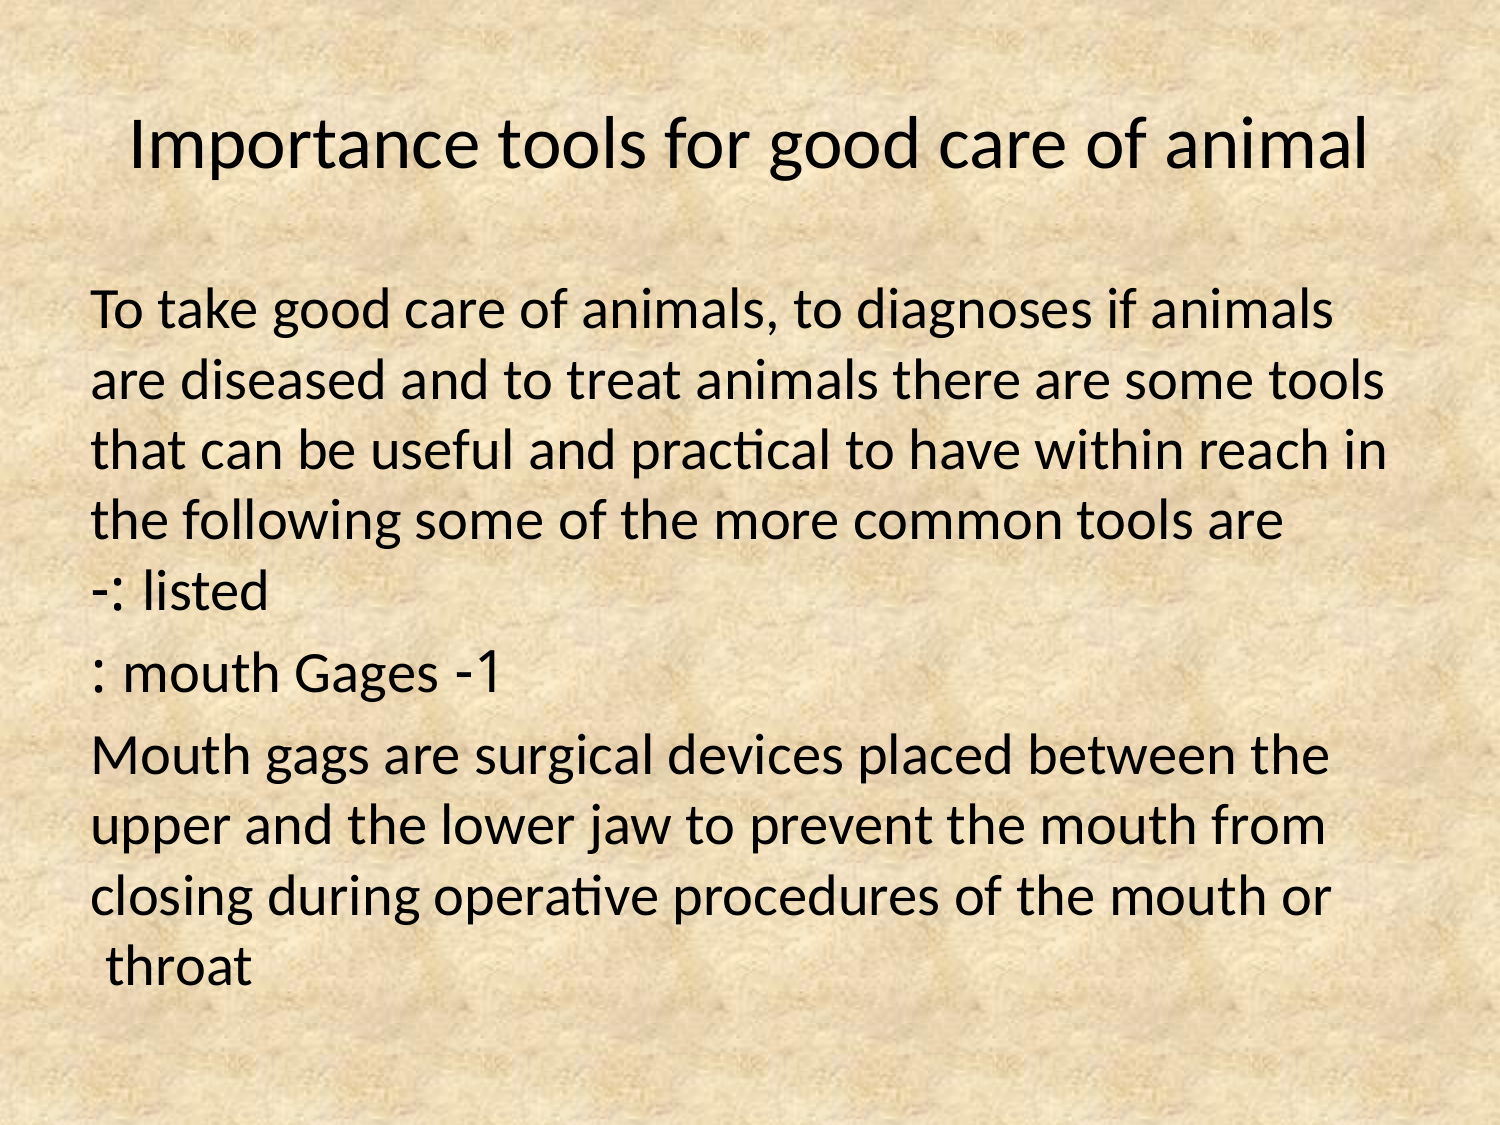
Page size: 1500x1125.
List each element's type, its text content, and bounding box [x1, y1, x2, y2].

picture [0, 0, 1500, 1125]
list To take good care of animals, to diagnoses if animals are diseased and to treat animals there are some tools that can be useful and practical to have within reach in the following some of the more common tools are listed :- 1- mouth Gages : Mouth gags are surgical devices placed between the upper and the lower jaw to prevent the mouth from closing during operative procedures of the mouth or throat [75, 262, 1425, 1005]
title Importance tools for good care of animal [75, 45, 1425, 233]
